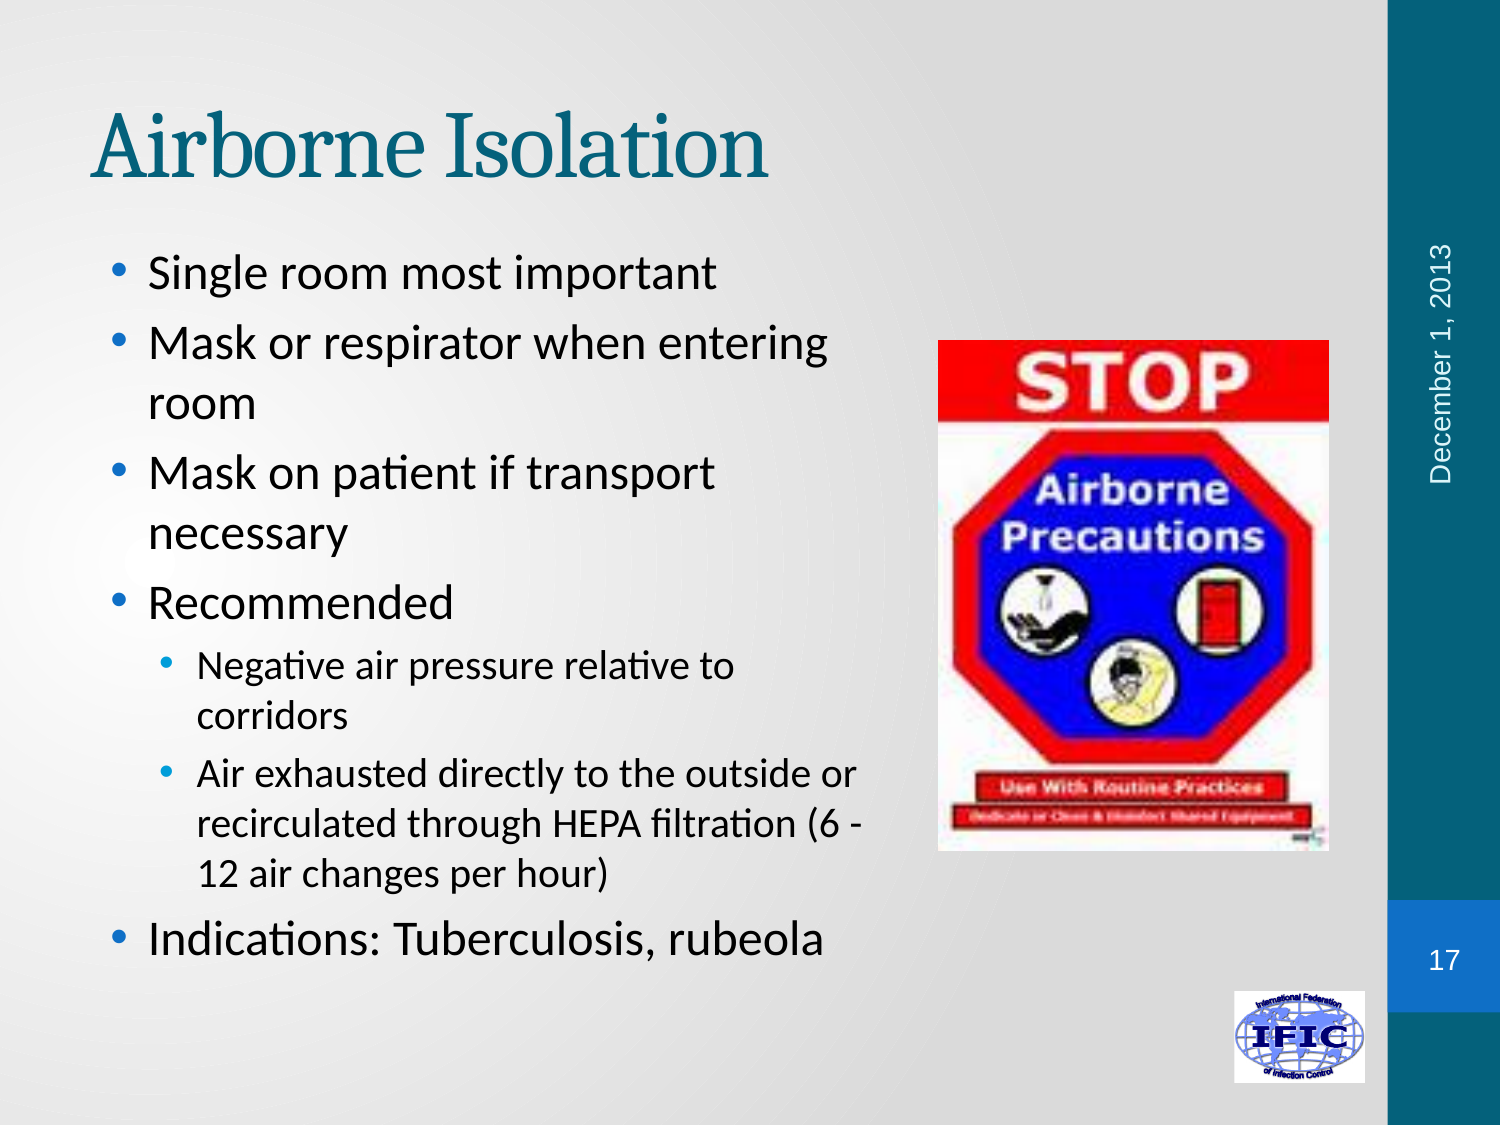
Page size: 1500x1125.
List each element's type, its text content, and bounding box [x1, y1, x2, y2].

slide_number 17 [1397, 925, 1492, 994]
picture [1234, 991, 1365, 1083]
list Single room most important Mask or respirator when entering room Mask on patient if transport necessary Recommended Negative air pressure relative to corridors Air exhausted directly to the outside or recirculated through HEPA filtration (6 - 12 air changes per hour) Indications: Tuberculosis, rubeola [76, 231, 904, 1059]
picture [938, 339, 1329, 852]
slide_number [1408, 100, 1469, 501]
title Airborne Isolation [75, 45, 1325, 233]
